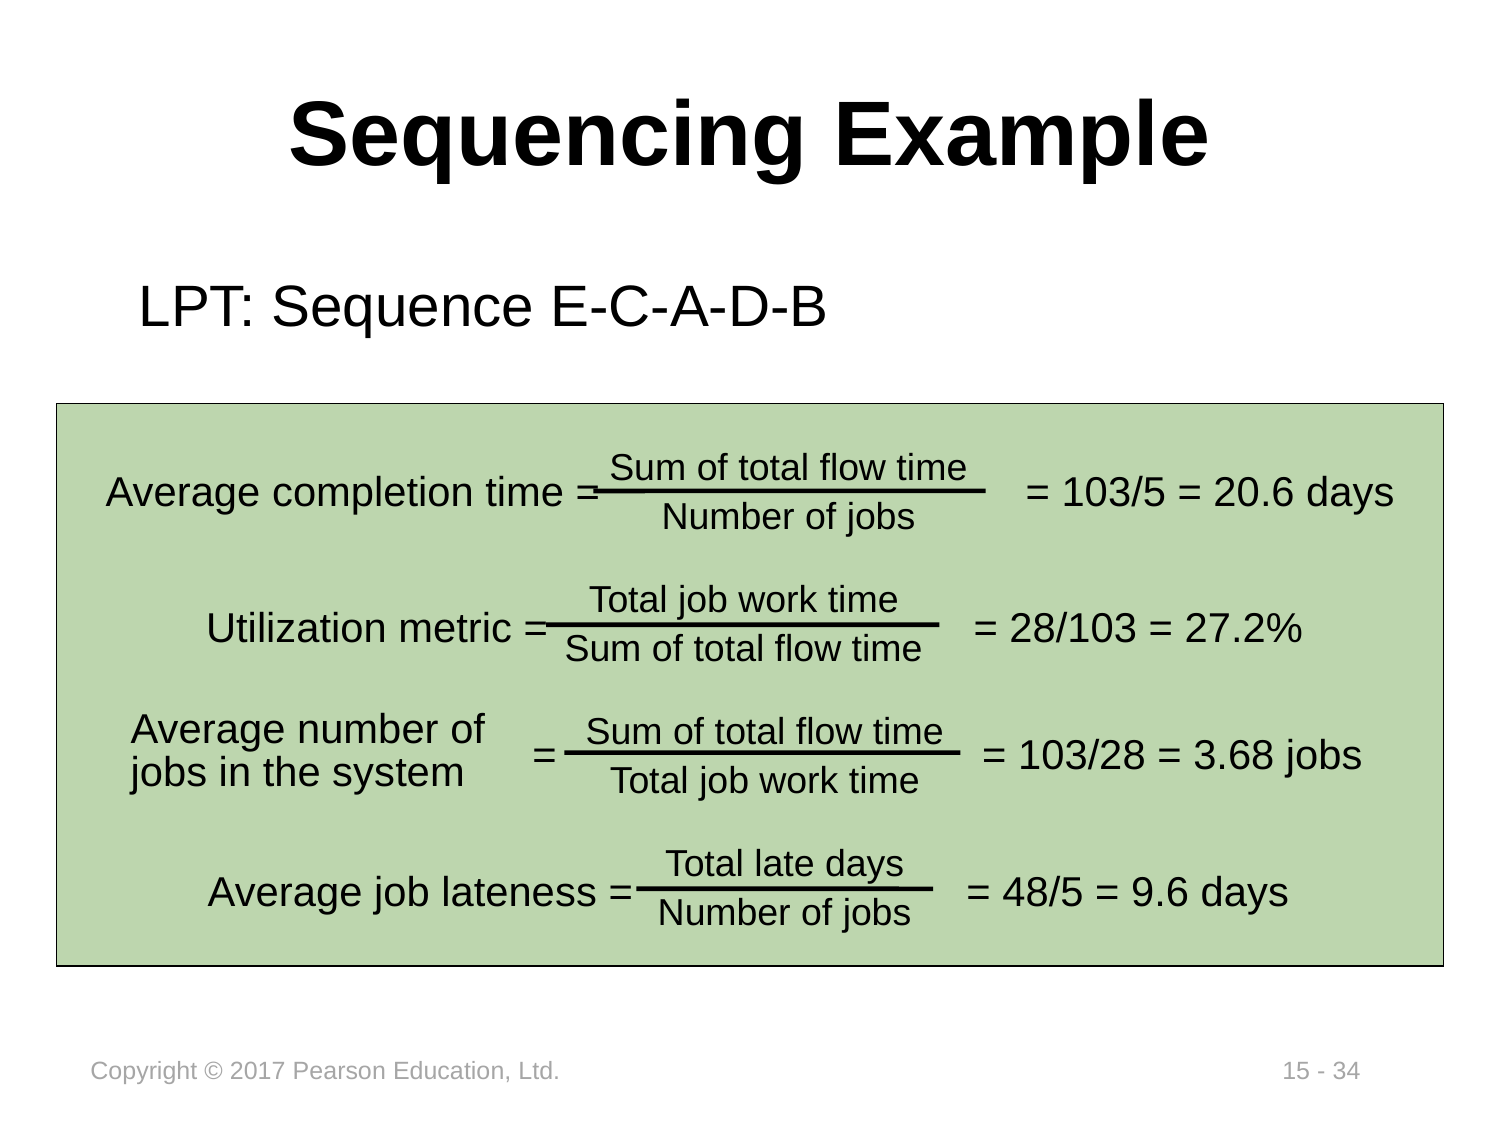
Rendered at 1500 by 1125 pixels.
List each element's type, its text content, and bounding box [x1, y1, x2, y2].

text_box [56, 403, 1444, 966]
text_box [174, 562, 1335, 678]
text_box LPT: Sequence E-C-A-D-B [124, 260, 845, 346]
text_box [115, 694, 1385, 810]
title Sequencing Example [75, 45, 1425, 233]
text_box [67, 430, 1434, 546]
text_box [174, 826, 1323, 942]
